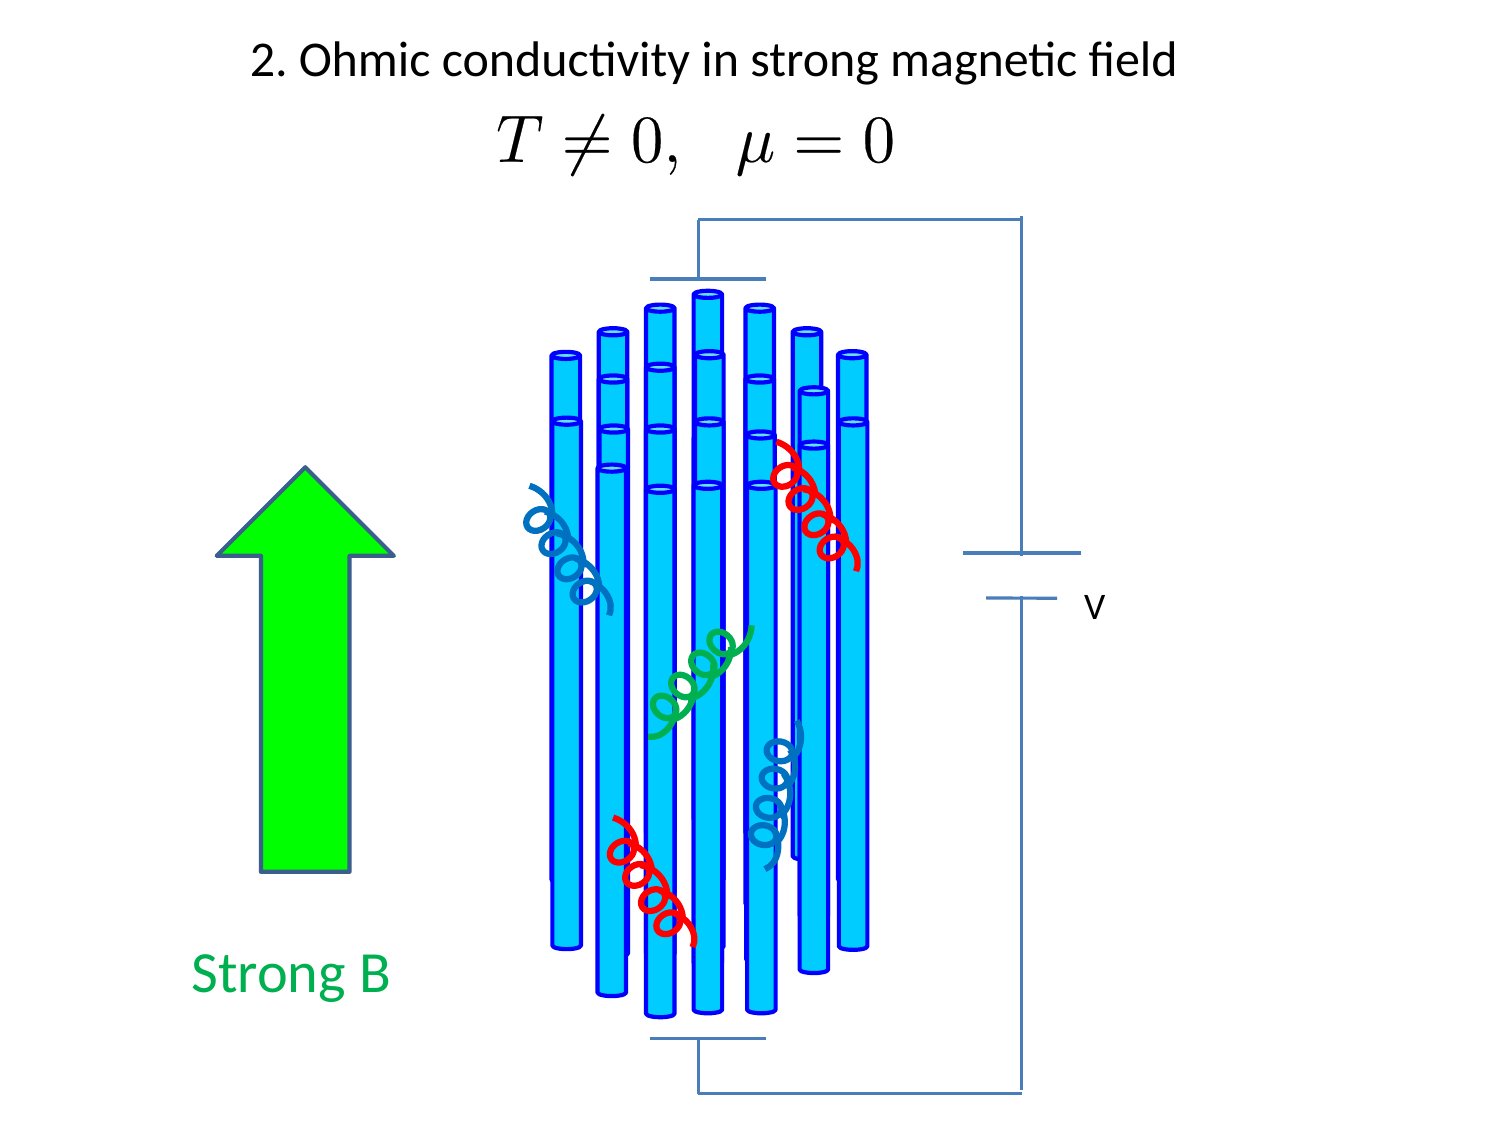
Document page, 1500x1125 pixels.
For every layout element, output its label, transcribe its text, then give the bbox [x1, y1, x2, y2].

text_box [649, 215, 1121, 1094]
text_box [525, 290, 644, 1018]
text_box [214, 465, 396, 874]
picture [497, 113, 893, 177]
text_box 2. Ohmic conductivity in strong magnetic field [235, 19, 1194, 94]
text_box Strong B [176, 927, 406, 1012]
